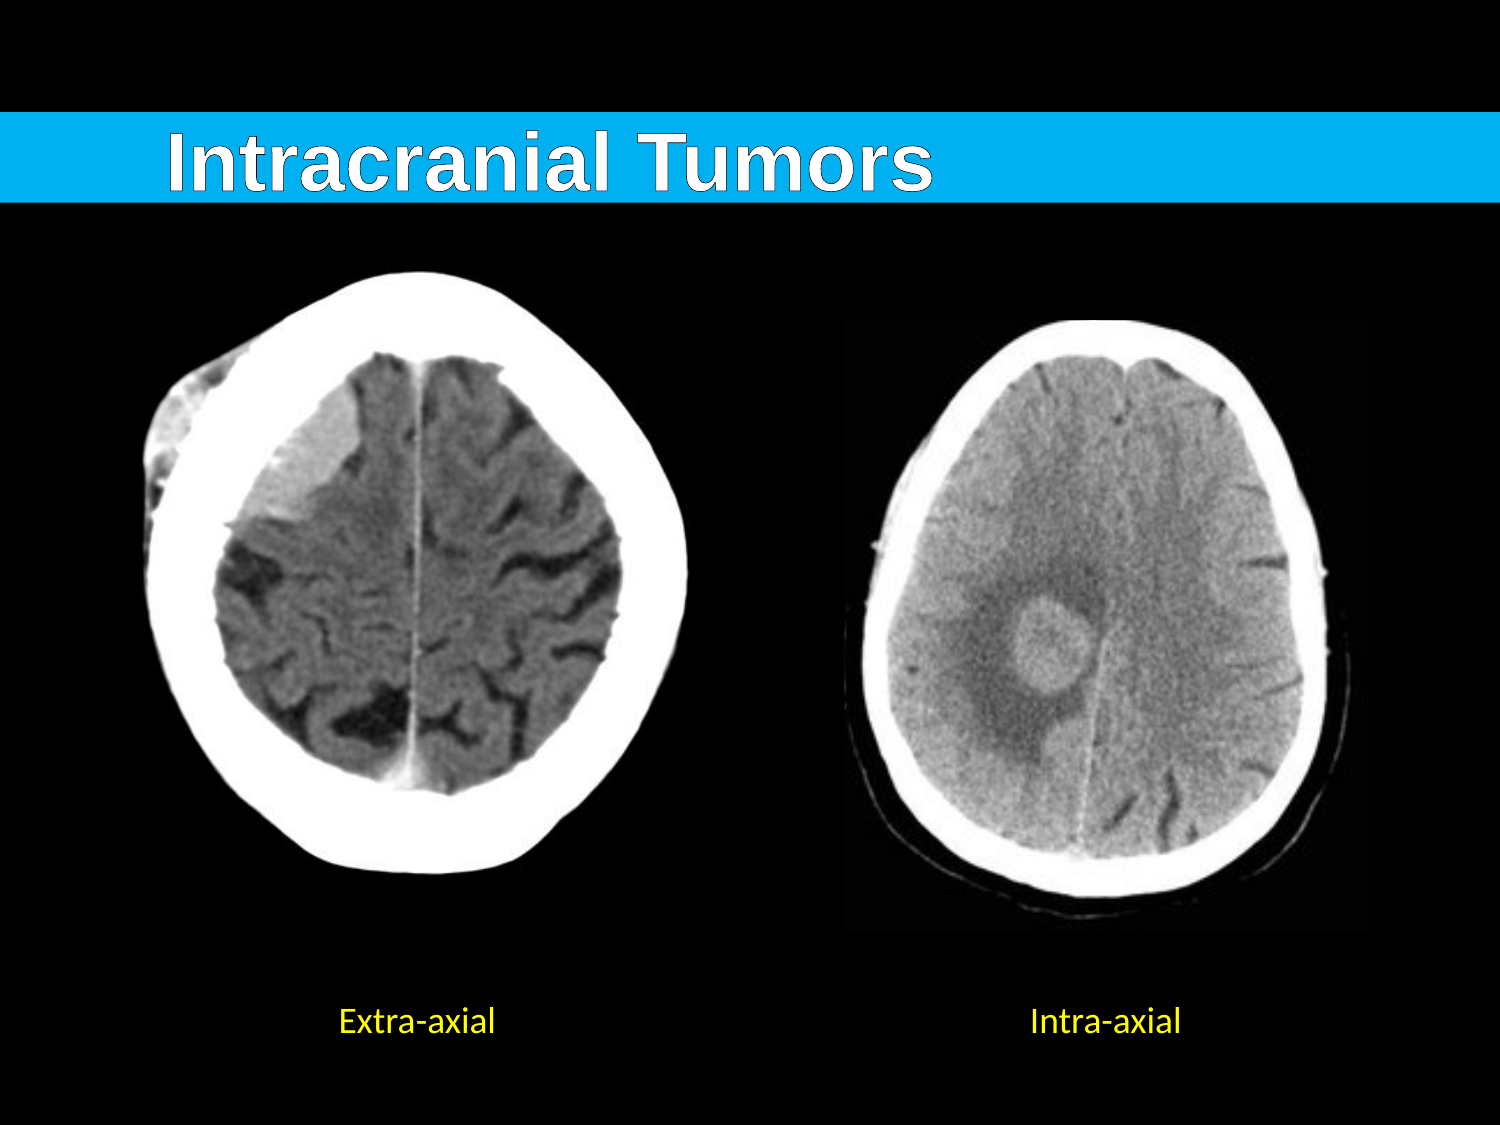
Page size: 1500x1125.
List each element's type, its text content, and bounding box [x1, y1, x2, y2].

text_box Intra-axial [1015, 988, 1197, 1049]
text_box Extra-axial [323, 988, 512, 1049]
text_box Intracranial Tumors [0, 112, 1500, 203]
picture [844, 320, 1369, 932]
picture [123, 243, 712, 906]
